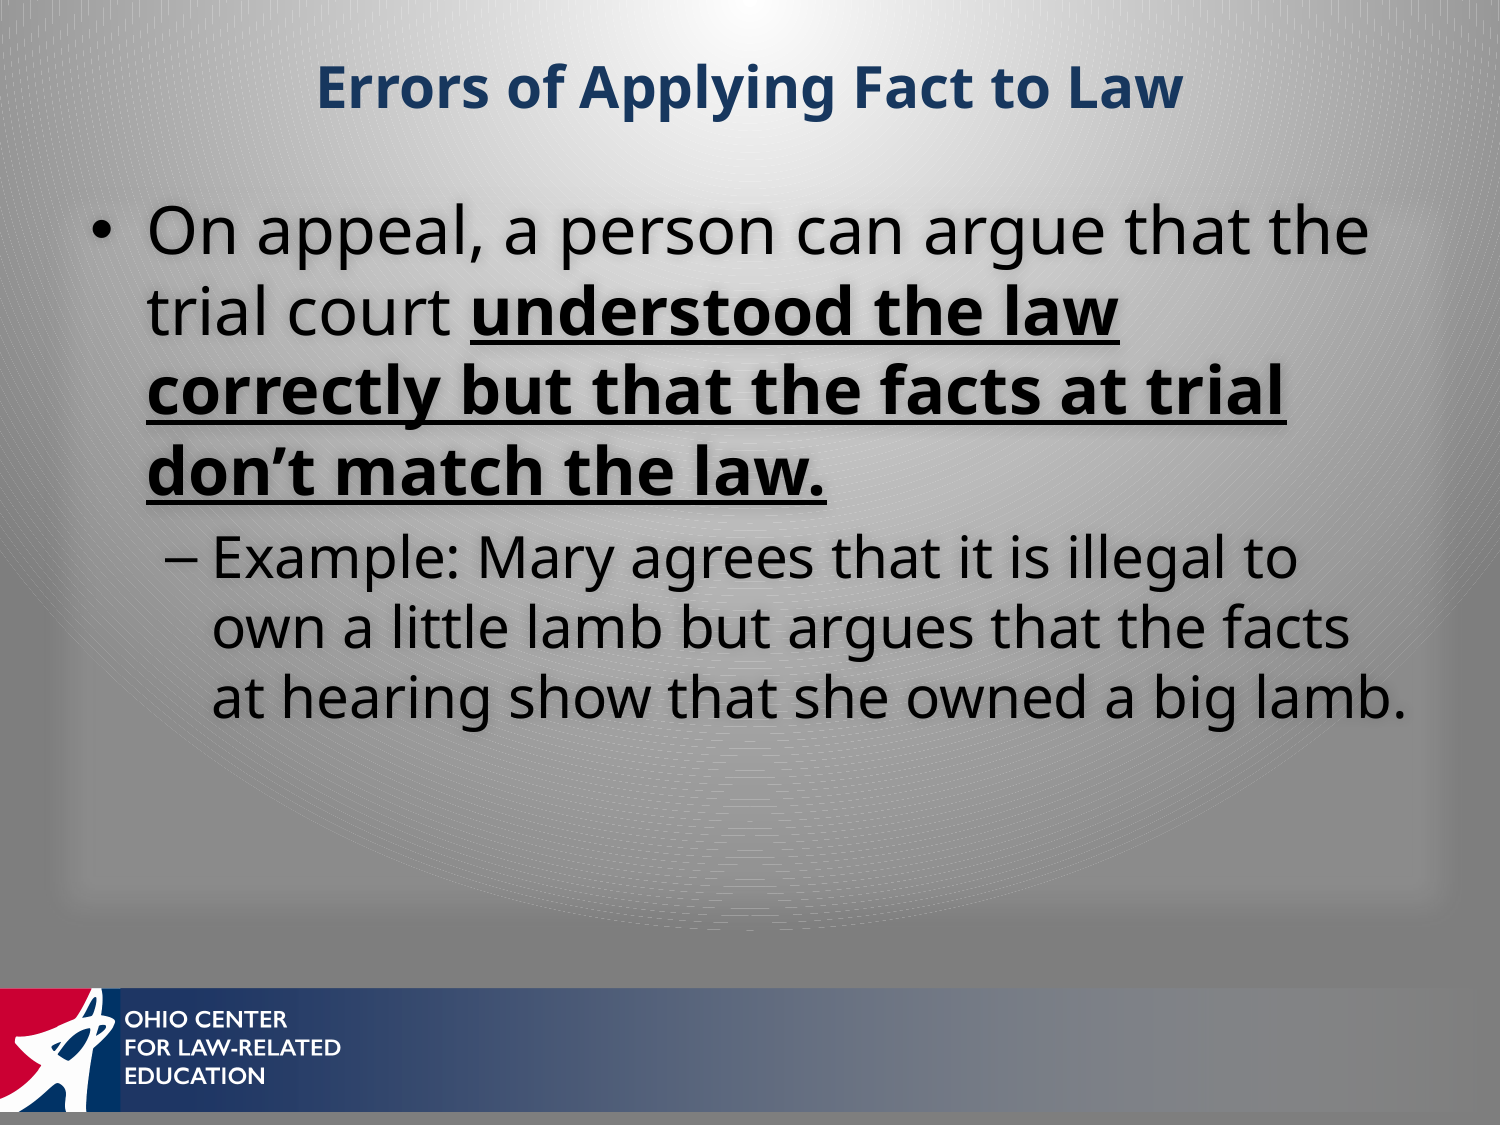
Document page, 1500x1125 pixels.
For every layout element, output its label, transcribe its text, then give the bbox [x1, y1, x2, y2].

picture [0, 983, 1495, 1112]
list On appeal, a person can argue that the trial court understood the law correctly but that the facts at trial don’t match the law. Example: Mary agrees that it is illegal to own a little lamb but argues that the facts at hearing show that she owned a big lamb. [75, 180, 1425, 984]
title Errors of Applying Fact to Law [75, 0, 1425, 176]
